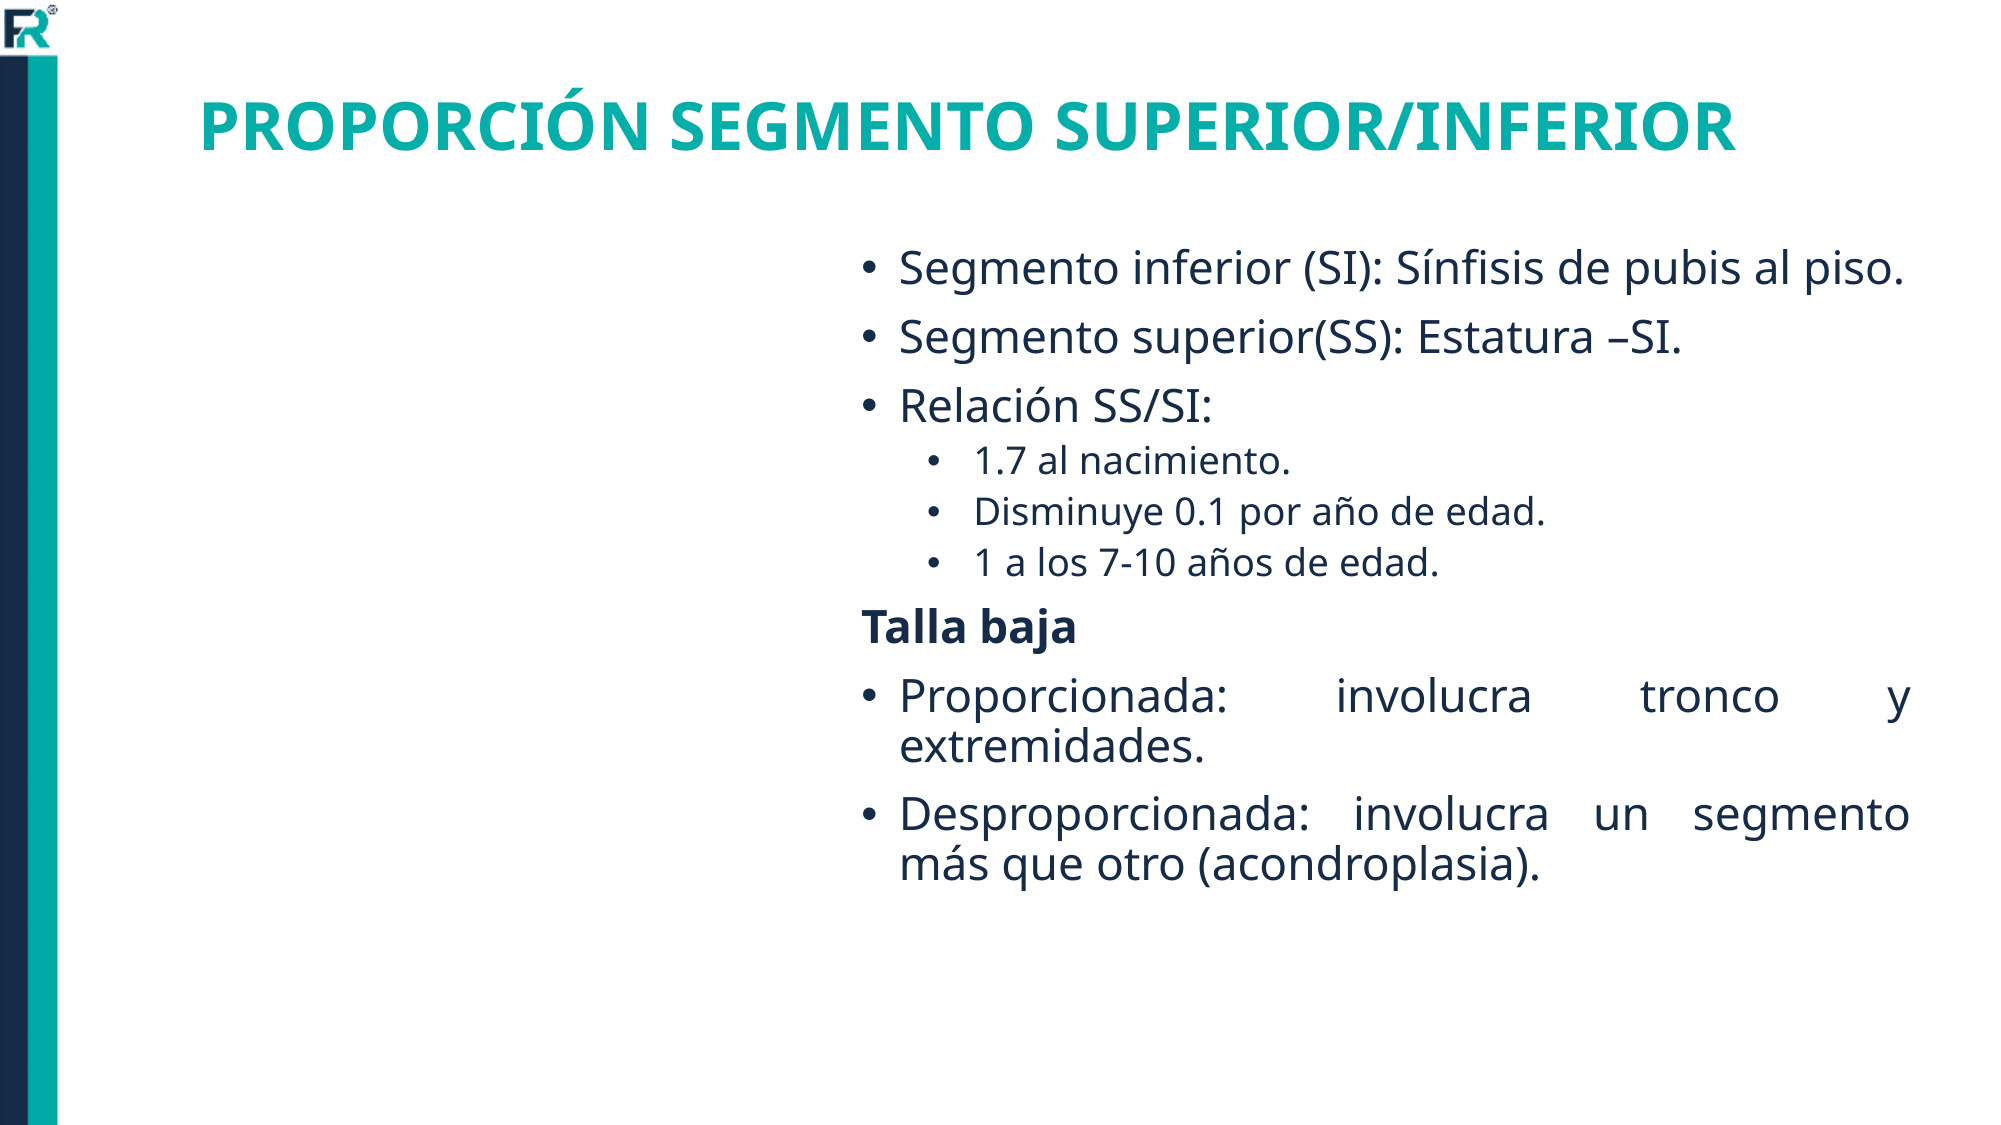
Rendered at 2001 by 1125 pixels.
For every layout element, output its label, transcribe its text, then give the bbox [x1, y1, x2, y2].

list Segmento inferior (SI): Sínfisis de pubis al piso. Segmento superior(SS): Estatura –SI. Relación SS/SI: 1.7 al nacimiento. Disminuye 0.1 por año de edad. 1 a los 7-10 años de edad. Talla baja Proporcionada: involucra tronco y extremidades. Desproporcionada: involucra un segmento más que otro (acondroplasia). [846, 237, 1926, 955]
picture [0, 0, 2001, 1125]
text_box PROPORCIÓN SEGMENTO SUPERIOR/INFERIOR [73, 19, 1863, 238]
